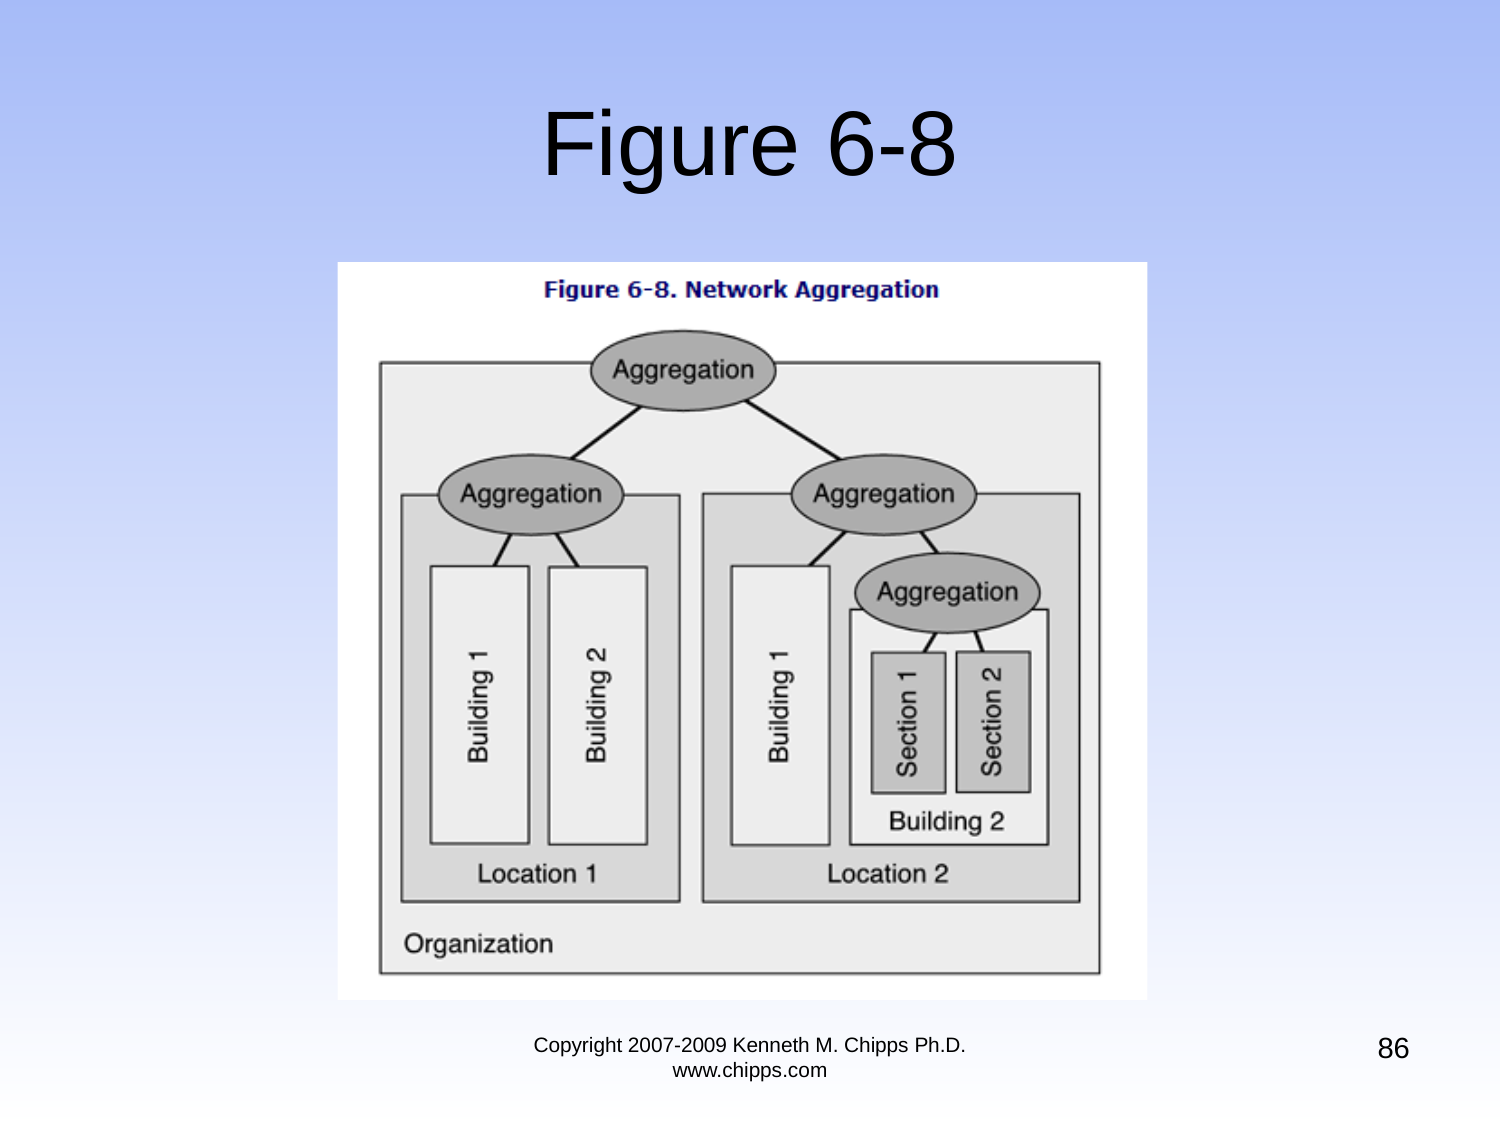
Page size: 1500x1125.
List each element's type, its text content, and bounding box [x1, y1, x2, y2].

picture [337, 262, 1148, 1001]
slide_number 86 [1074, 1021, 1426, 1101]
footer Copyright 2007-2009 Kenneth M. Chipps Ph.D. www.chipps.com [449, 1024, 1051, 1103]
title Figure 6-8 [74, 44, 1426, 233]
